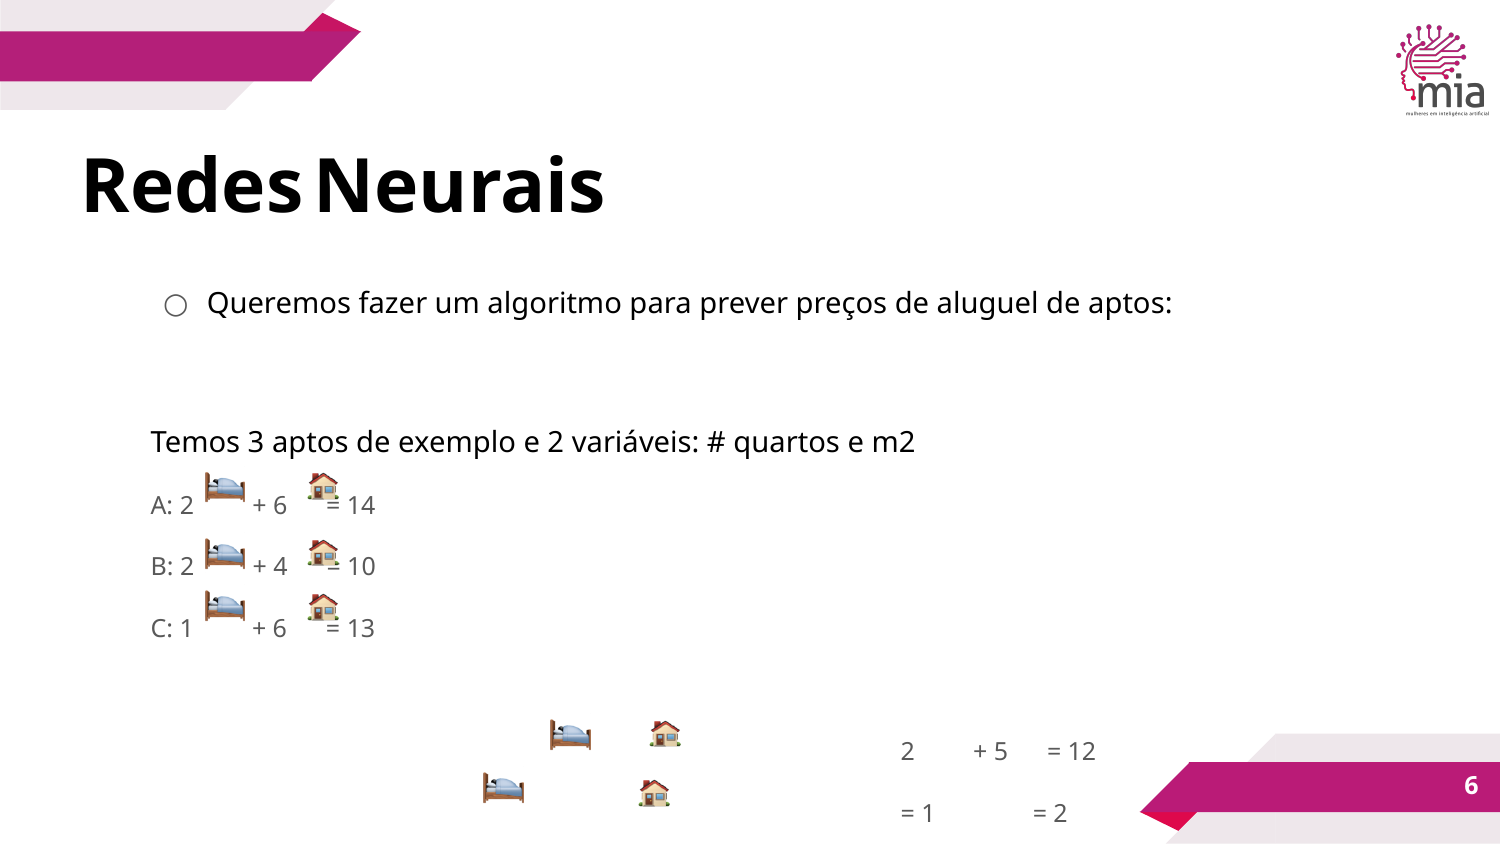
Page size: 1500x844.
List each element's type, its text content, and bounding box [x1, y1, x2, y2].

picture [550, 713, 591, 754]
picture [204, 584, 245, 625]
picture [306, 593, 340, 621]
text_box Queremos fazer um algoritmo para prever preços de aluguel de aptos: Temos 3 aptos de exemplo e 2 variáveis: # quartos e m2 A: 2 + 6 = 14 B: 2 + 4 = 10 C: 1 + 6 = 13 2 + 5 = 12 = 1 = 2 [139, 261, 1337, 794]
picture [483, 766, 524, 807]
picture [648, 719, 682, 748]
picture [204, 532, 245, 573]
picture [306, 472, 340, 500]
picture [306, 538, 340, 567]
slide_number ‹#› [1249, 760, 1494, 813]
picture [1392, 20, 1494, 122]
text_box Redes Neurais [69, 126, 1046, 239]
picture [204, 466, 245, 507]
picture [636, 778, 671, 807]
